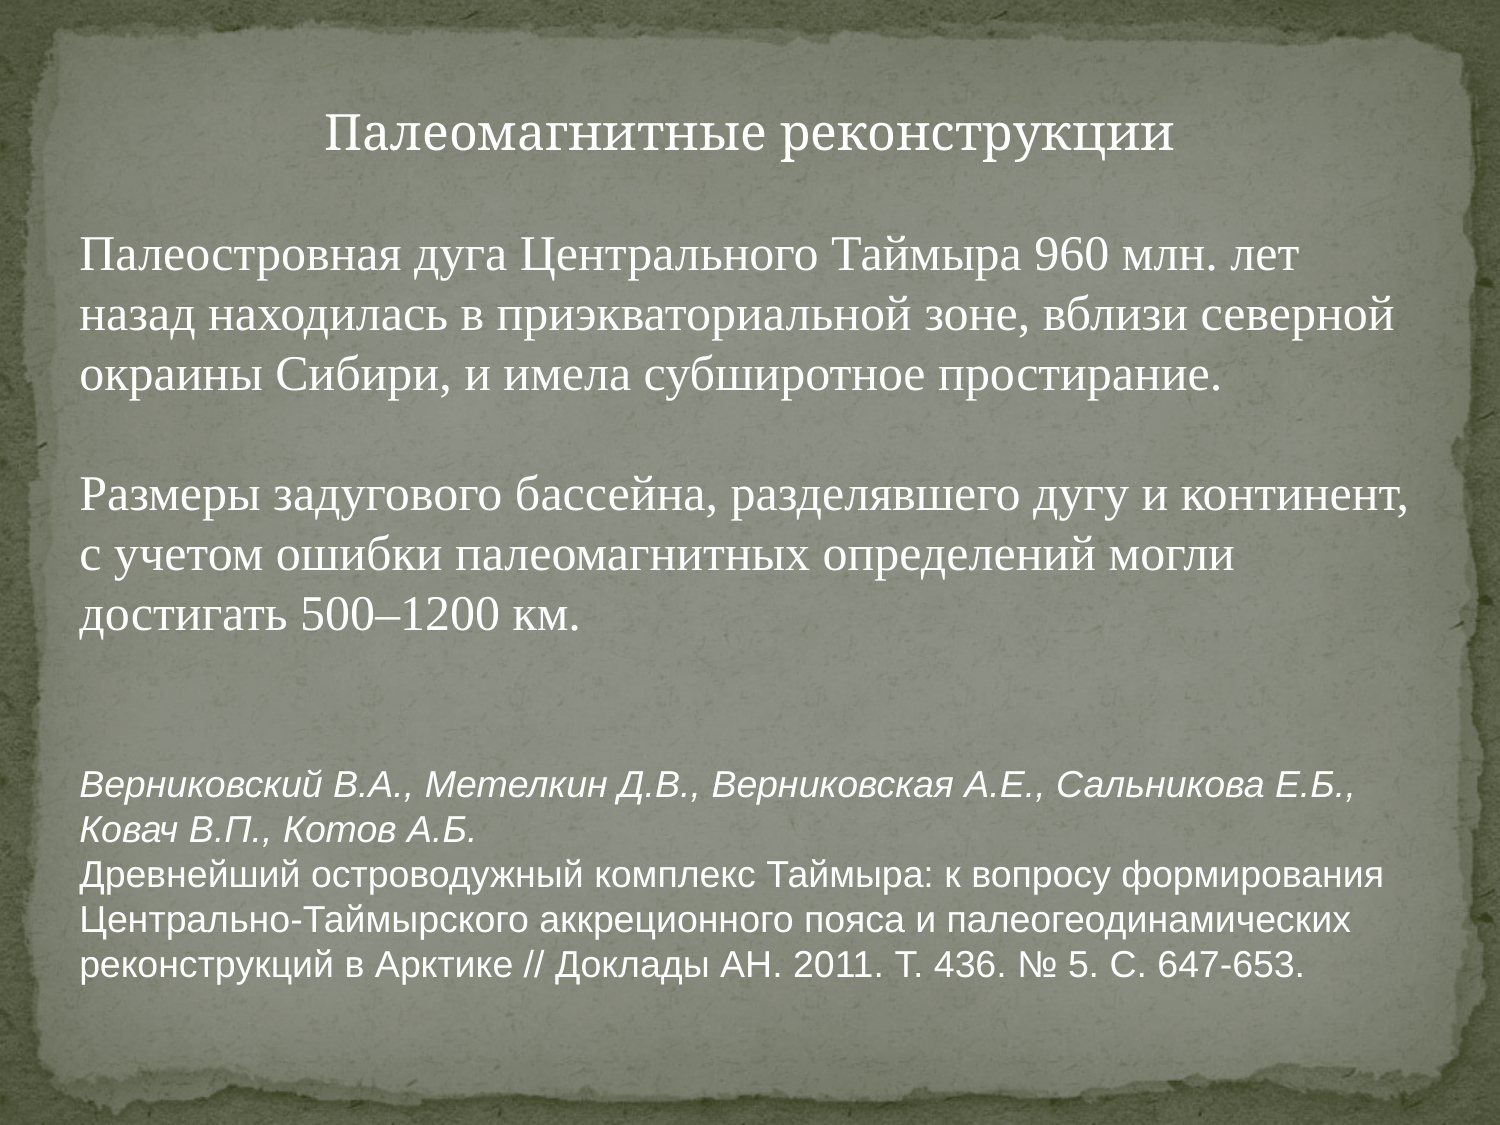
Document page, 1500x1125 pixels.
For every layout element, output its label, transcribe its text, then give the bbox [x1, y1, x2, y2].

text_box Палеомагнитные реконструкции Палеостровная дуга Центрального Таймыра 960 млн. лет назад находилась в приэкваториальной зоне, вблизи северной окраины Сибири, и имела субширотное простирание. Размеры задугового бассейна, разделявшего дугу и континент, с учетом ошибки палеомагнитных определений могли достигать 500–1200 км. Верниковский В.А., Метелкин Д.В., Верниковская А.Е., Сальникова Е.Б., Ковач В.П., Котов А.Б. Древнейший островодужный комплекс Таймыра: к вопросу формирования Центрально-Таймырского аккреционного пояса и палеогеодинамических реконструкций в Арктике // Доклады АН. 2011. Т. 436. № 5. С. 647-653. [64, 92, 1436, 1038]
